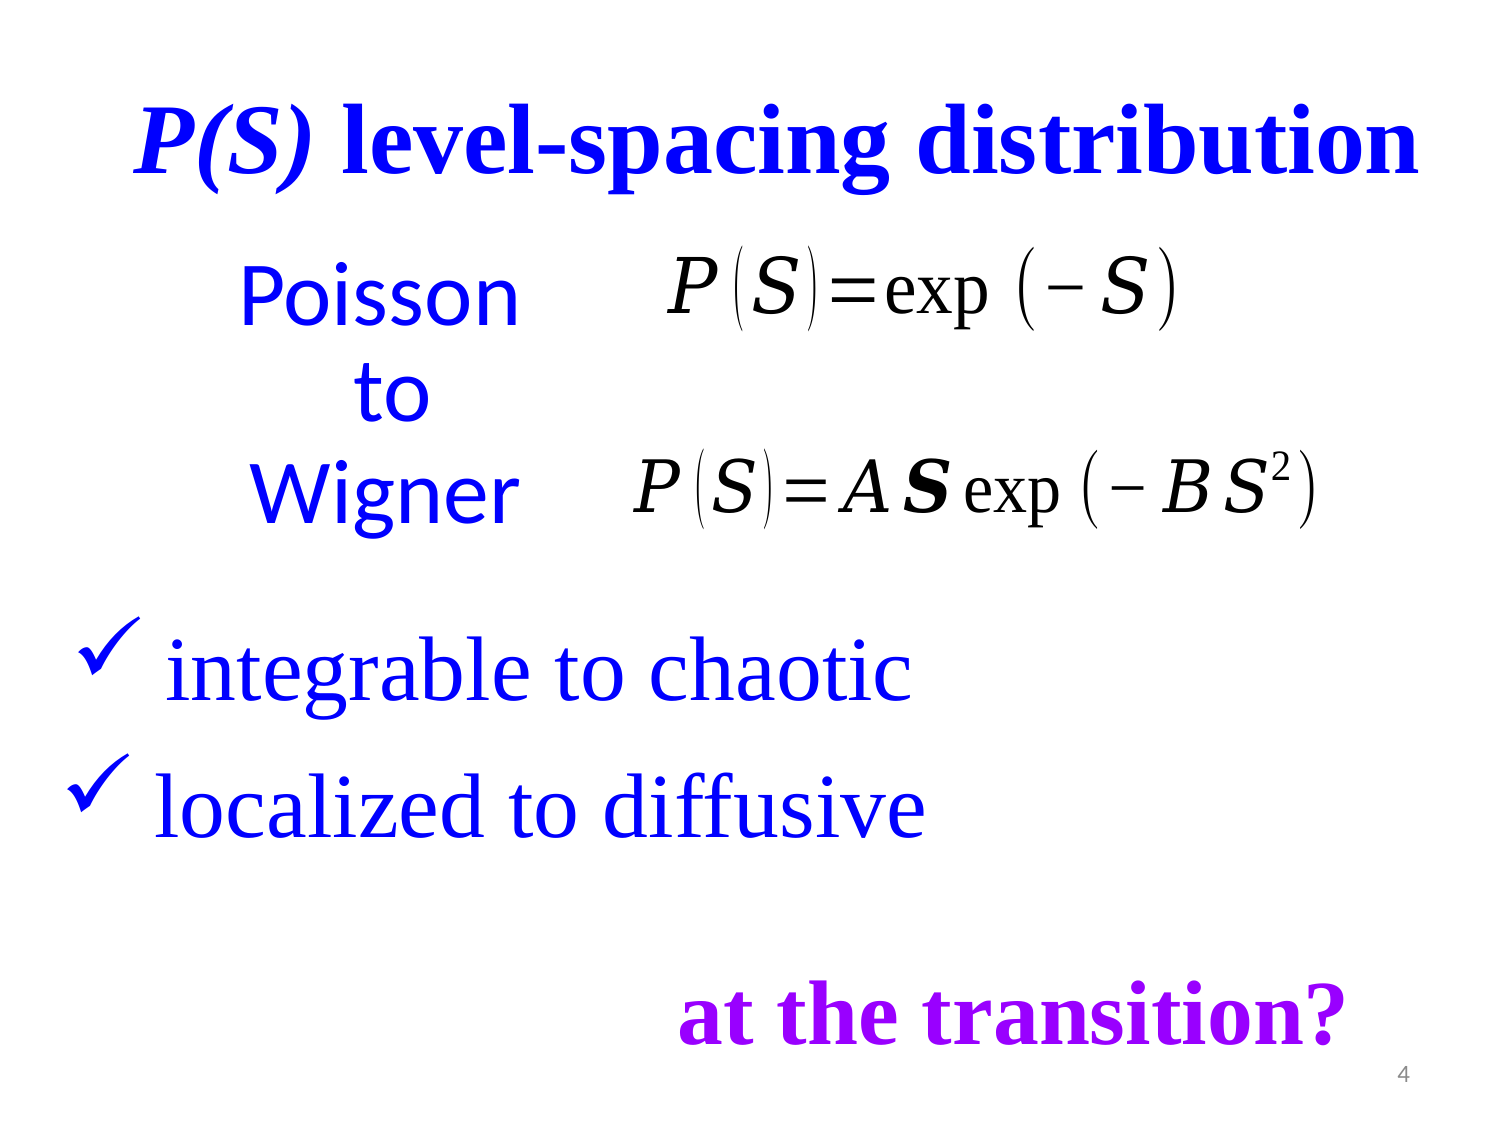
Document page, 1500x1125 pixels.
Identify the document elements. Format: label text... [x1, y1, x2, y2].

text_box Poisson [223, 226, 537, 351]
text_box P(S) level-spacing distribution [118, 66, 1500, 202]
text_box to [338, 322, 447, 447]
text_box integrable to chaotic [56, 614, 1223, 749]
text_box Wigner [235, 424, 537, 550]
text_box at the transition? [663, 957, 1419, 1076]
slide_number 4 [1074, 1042, 1425, 1103]
text_box localized to diffusive [45, 751, 975, 876]
